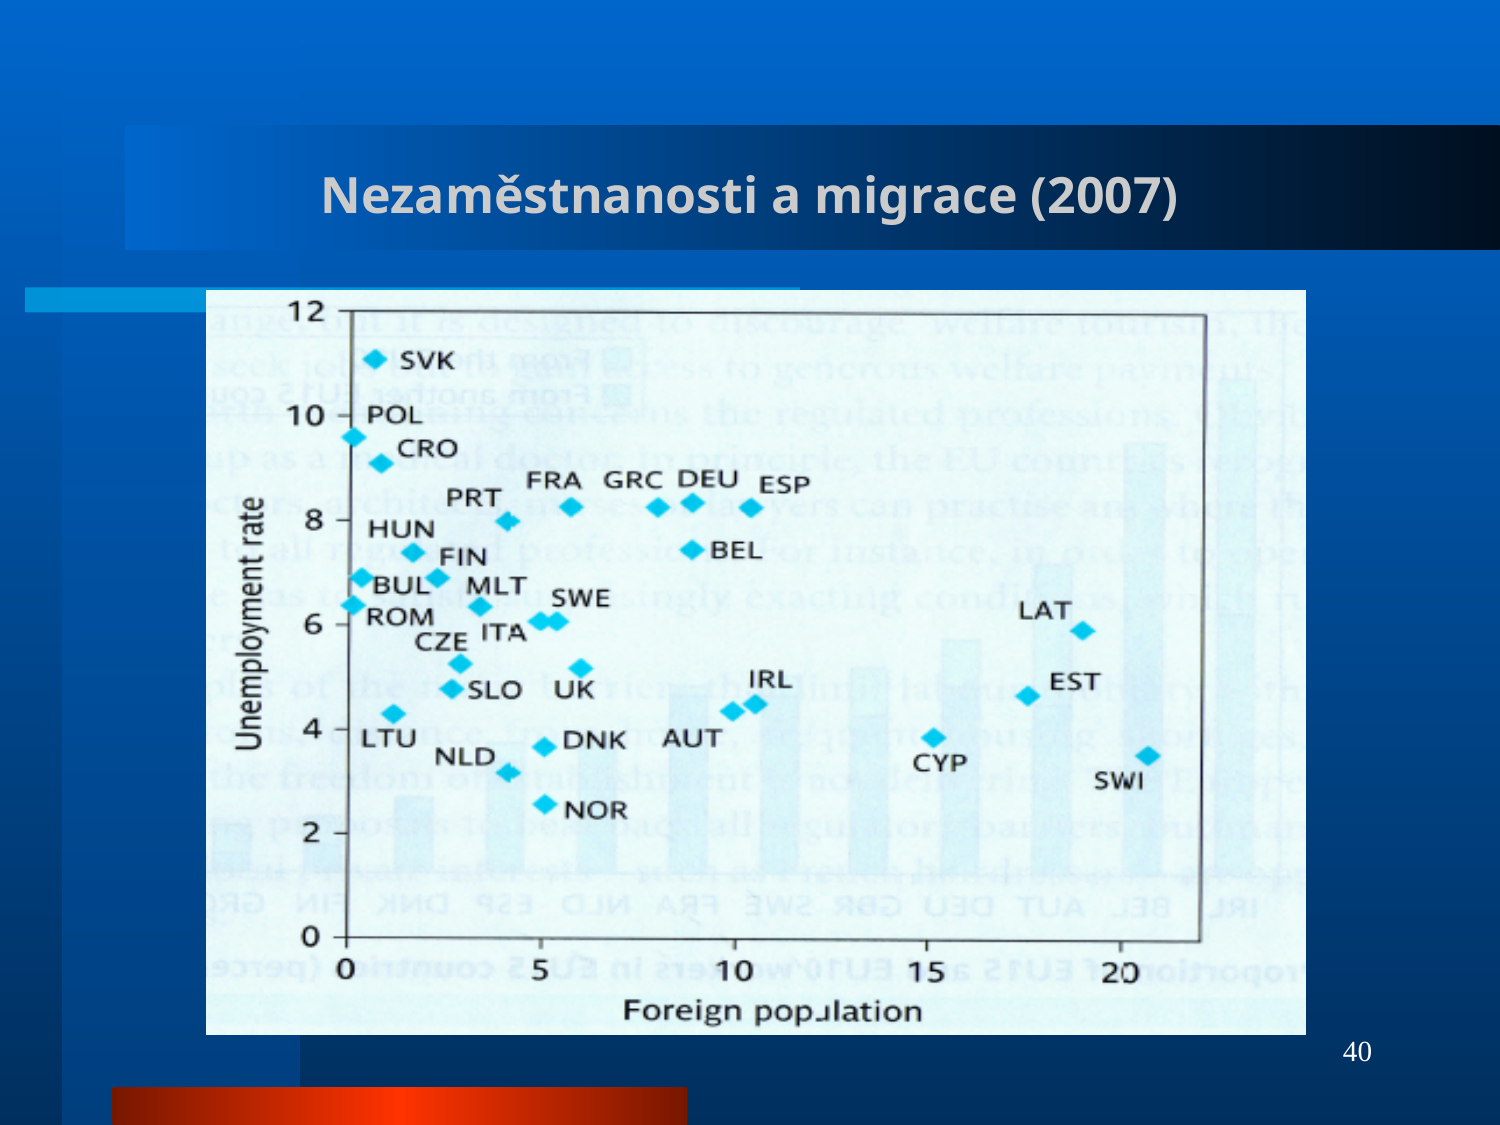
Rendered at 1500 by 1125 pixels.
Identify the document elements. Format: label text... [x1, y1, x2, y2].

title Nezaměstnanosti a migrace (2007) [112, 99, 1388, 288]
slide_number 40 [1074, 1012, 1388, 1088]
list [206, 290, 1306, 1036]
